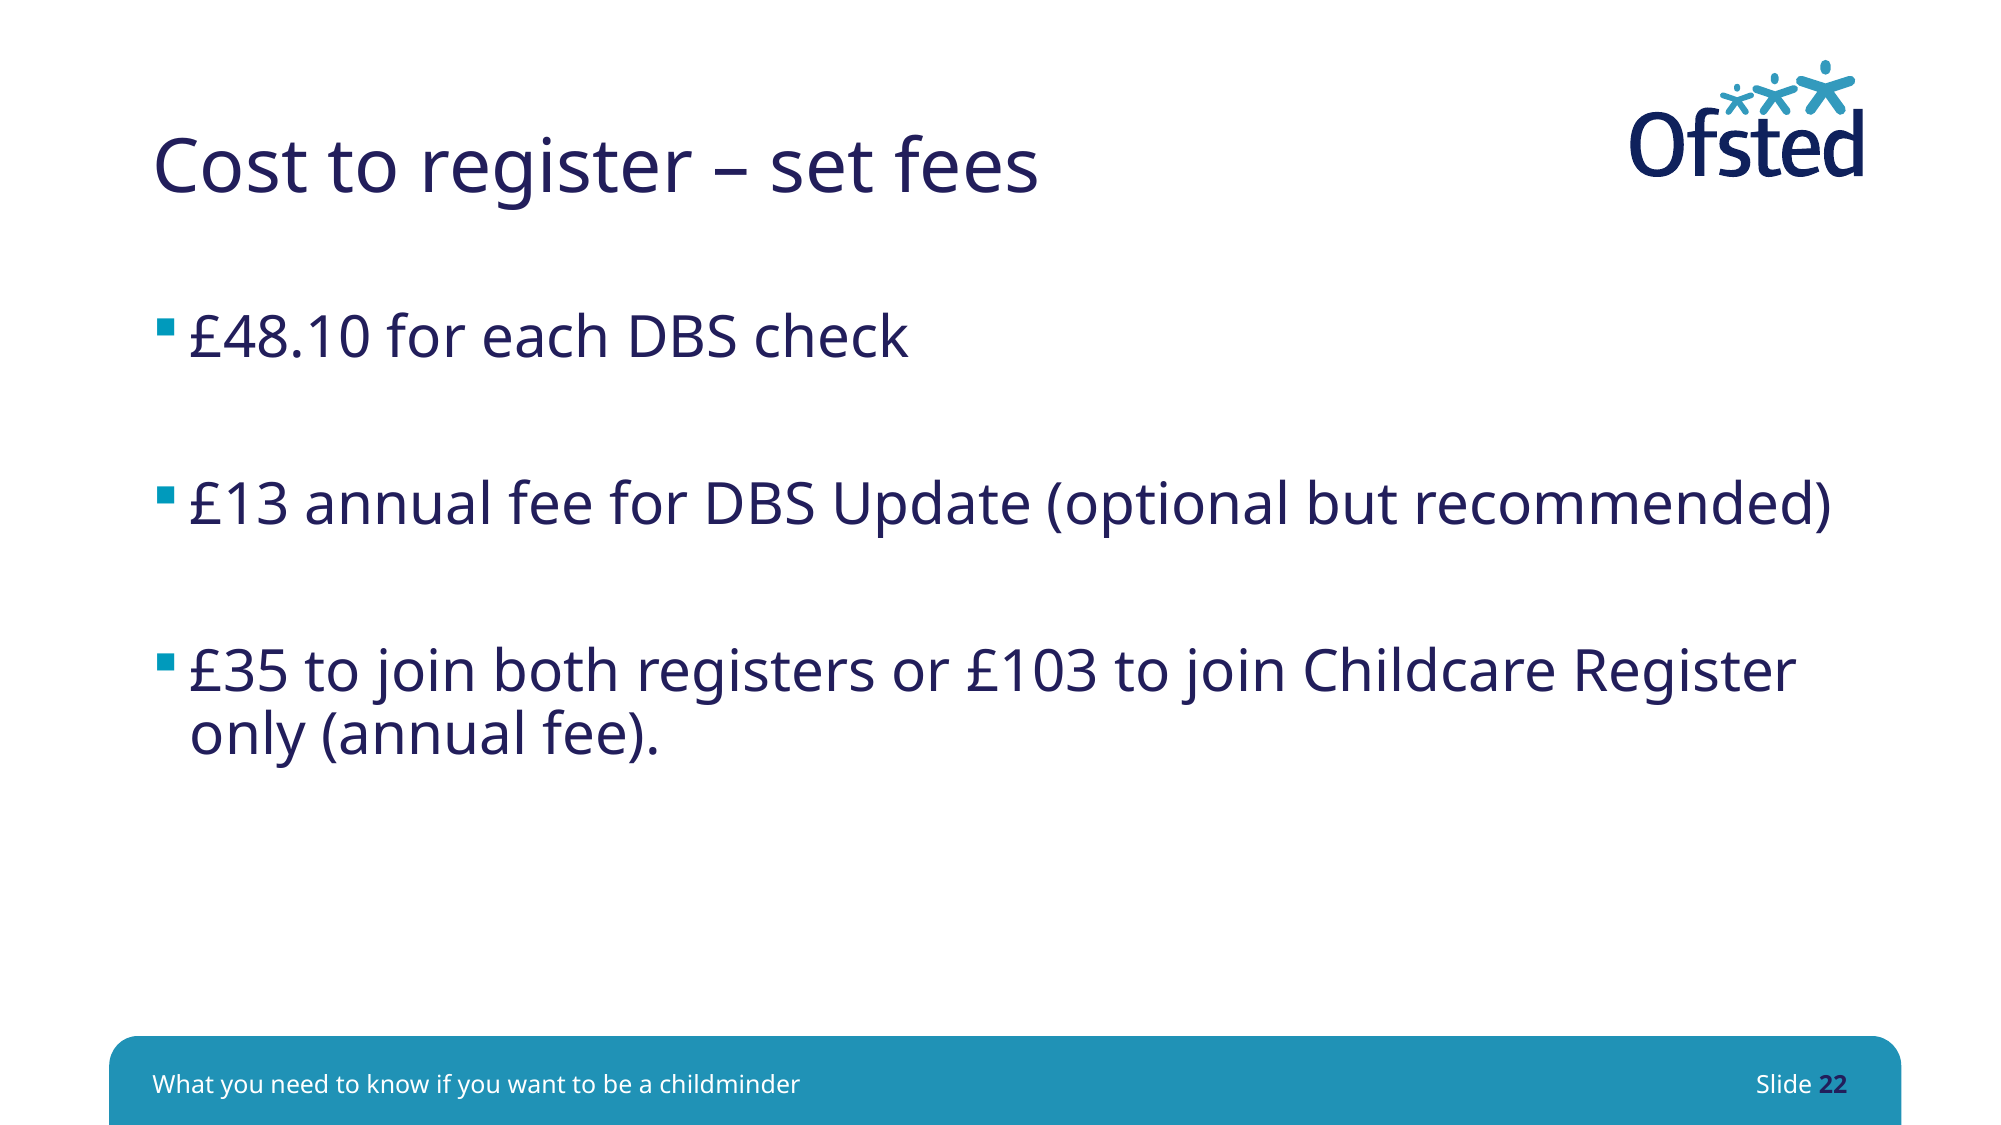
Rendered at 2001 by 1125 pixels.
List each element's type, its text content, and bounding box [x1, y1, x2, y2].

list £48.10 for each DBS check £13 annual fee for DBS Update (optional but recommended) £35 to join both registers or £103 to join Childcare Register only (annual fee). [137, 299, 1863, 1014]
footer What you need to know if you want to be a childminder [137, 1055, 1346, 1116]
slide_number Slide 22 [1687, 1055, 1863, 1116]
title Cost to register – set fees [137, 59, 1613, 278]
